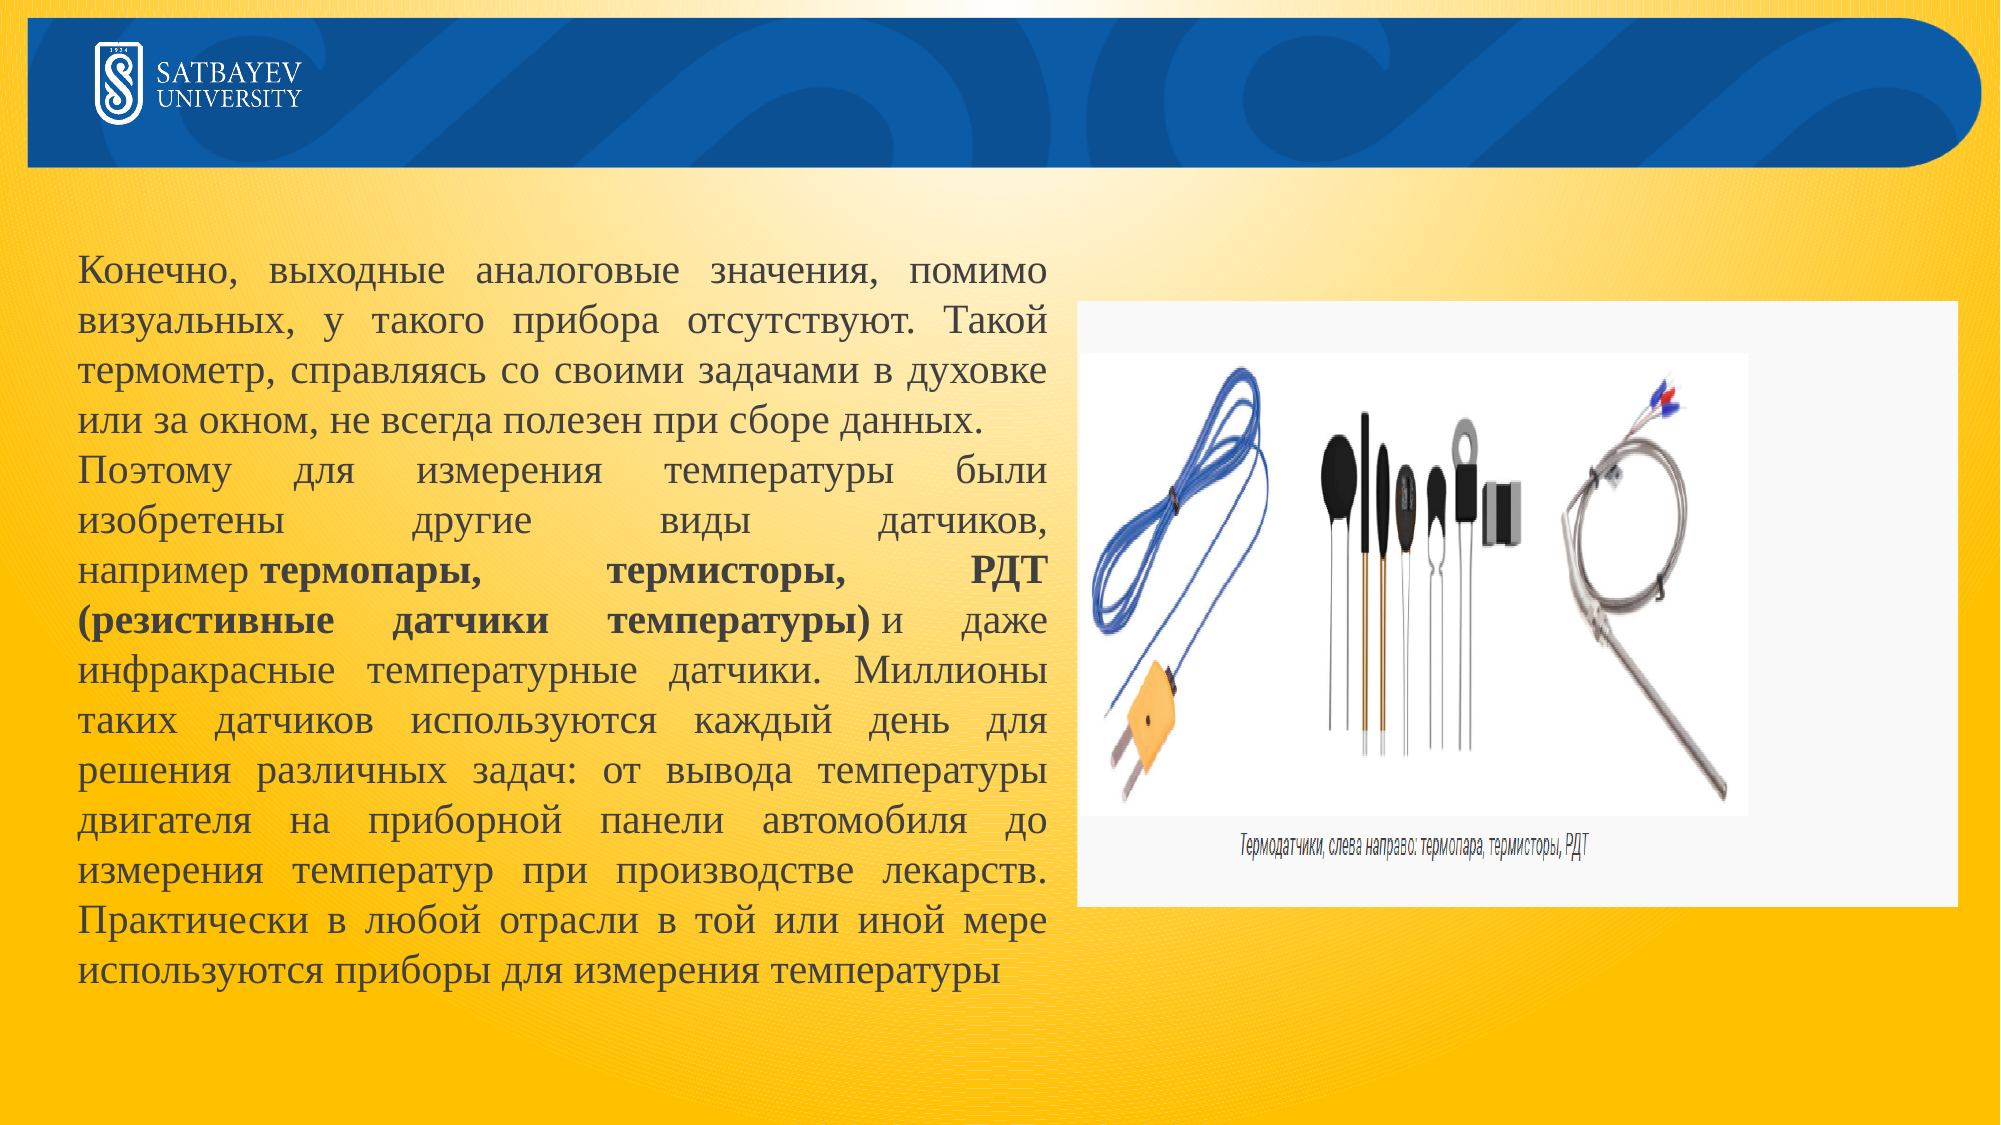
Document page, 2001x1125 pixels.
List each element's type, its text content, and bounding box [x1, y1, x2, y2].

text_box Конечно, выходные аналоговые значения, помимо визуальных, у такого прибора отсутствуют. Такой термометр, справляясь со своими задачами в духовке или за окном, не всегда полезен при сборе данных. Поэтому для измерения температуры были изобретены другие виды датчиков, например термопары, термисторы, РДТ (резистивные датчики температуры) и даже инфракрасные температурные датчики. Миллионы таких датчиков используются каждый день для решения различных задач: от вывода температуры двигателя на приборной панели автомобиля до измерения температур при производстве лекарств. Практически в любой отрасли в той или иной мере используются приборы для измерения температуры [63, 234, 1063, 1000]
text_box [275, 169, 563, 234]
picture [22, 15, 1984, 169]
picture [1077, 301, 1959, 907]
